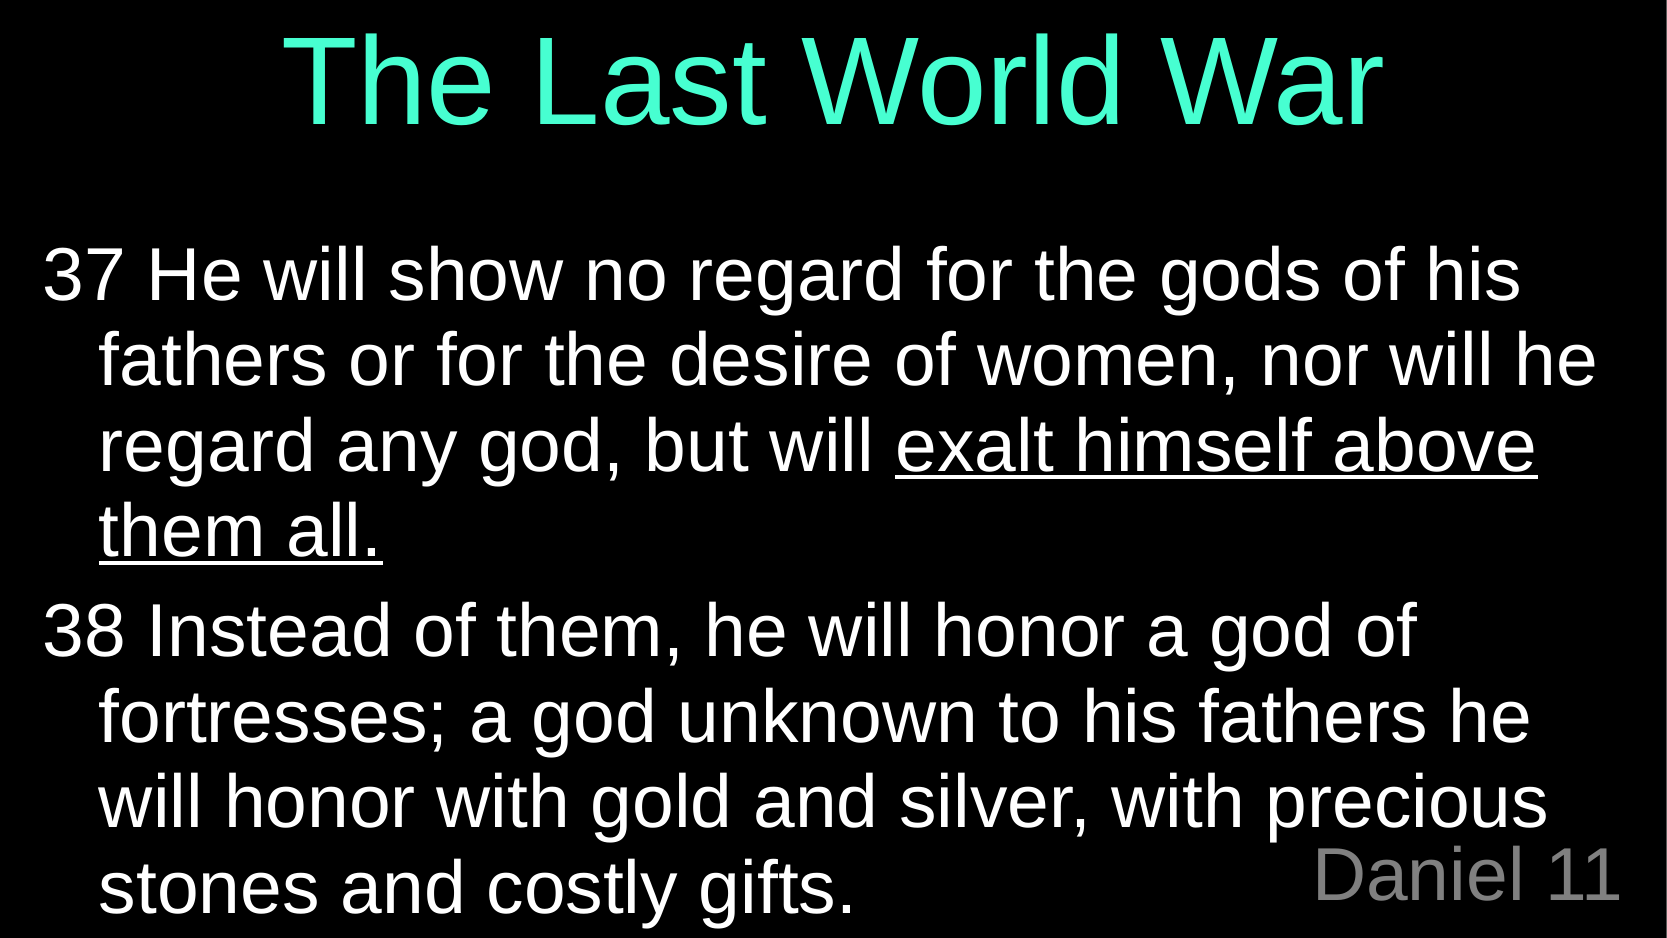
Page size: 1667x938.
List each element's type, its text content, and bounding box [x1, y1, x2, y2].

list 37 He will show no regard for the gods of his fathers or for the desire of women, nor will he regard any god, but will exalt himself above them all. 38 Instead of them, he will honor a god of fortresses; a god unknown to his fathers he will honor with gold and silver, with precious stones and costly gifts. [27, 157, 1640, 813]
text_box The Last World War [0, 12, 1667, 157]
title Daniel 11 [1058, 834, 1640, 923]
